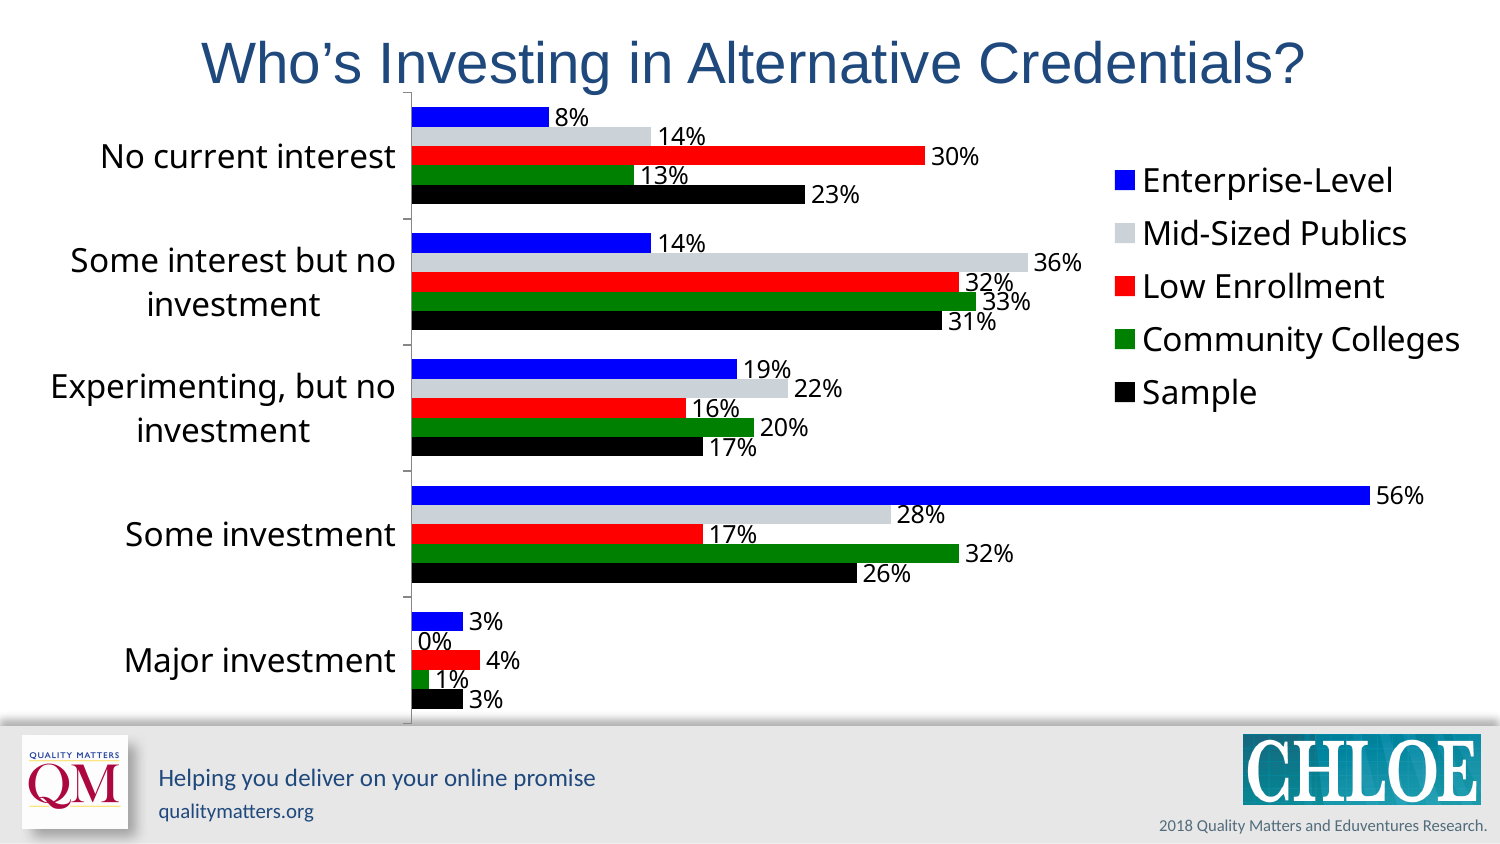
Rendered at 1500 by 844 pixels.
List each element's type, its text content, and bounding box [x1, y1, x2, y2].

chart [43, 91, 1481, 763]
list Who’s Investing in Alternative Credentials? [43, 25, 1466, 91]
picture [22, 735, 128, 829]
picture [1243, 763, 1481, 805]
